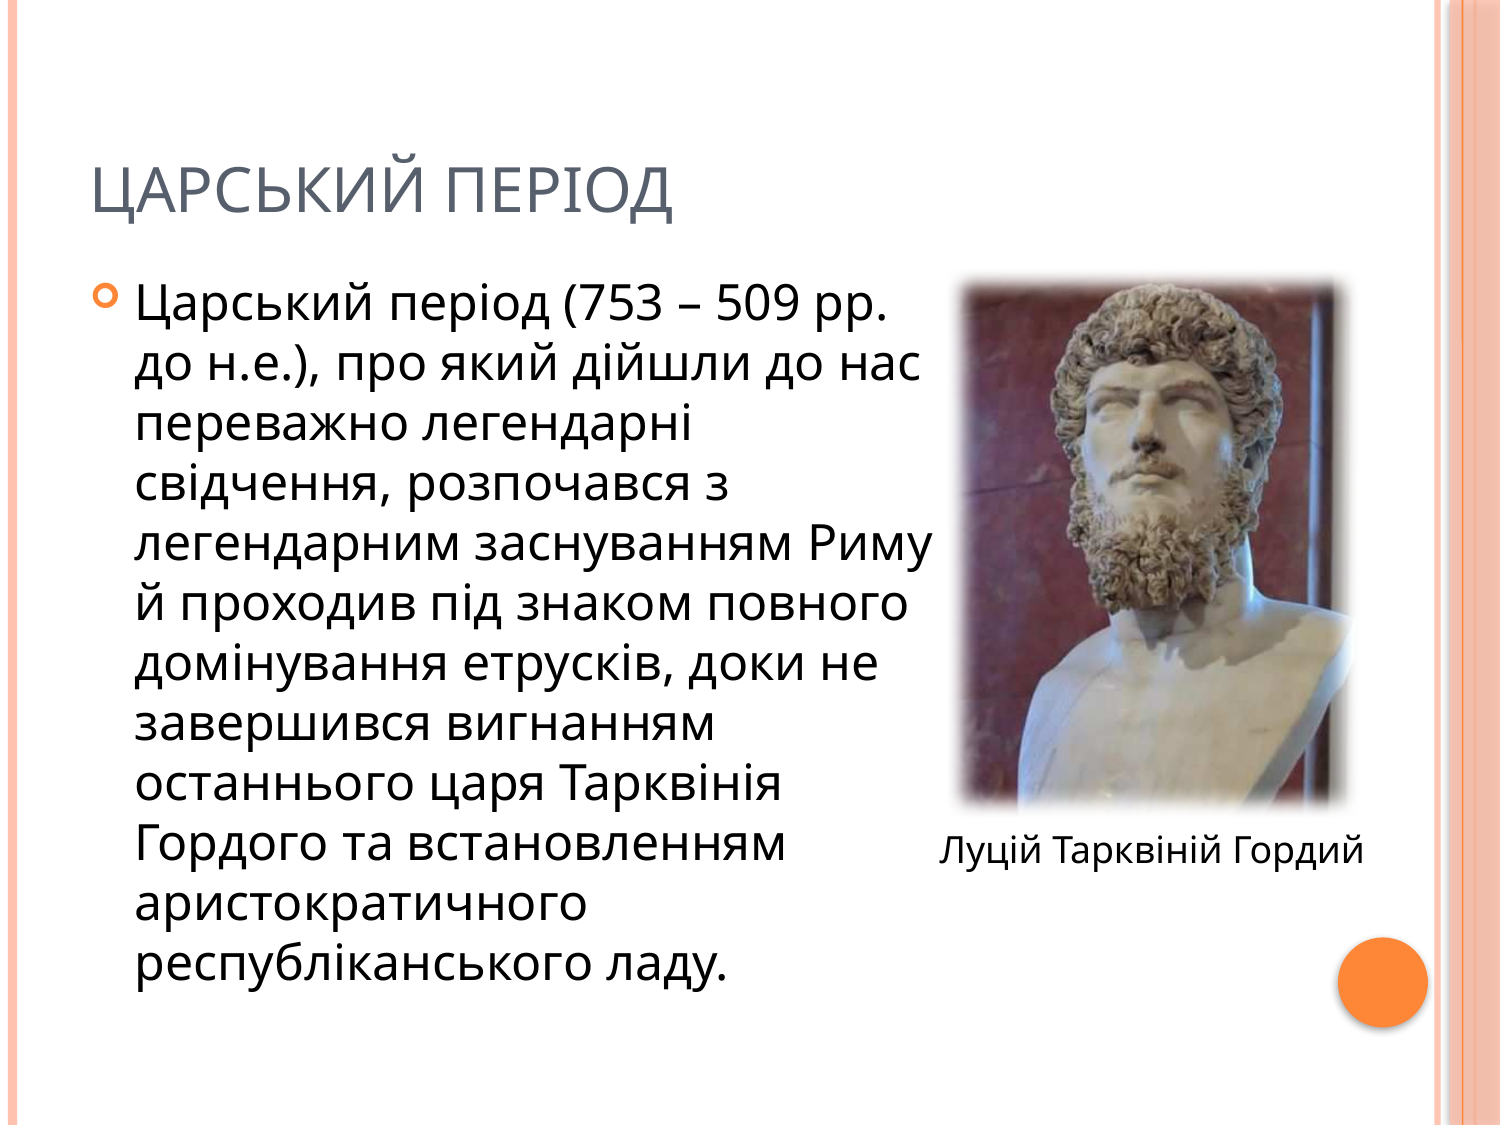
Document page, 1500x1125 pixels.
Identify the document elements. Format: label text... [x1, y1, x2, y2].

text_box Луцій Тарквіній Гордий [924, 818, 1381, 879]
title Царський період [75, 45, 1300, 233]
picture [945, 266, 1360, 819]
list Царський період (753 – 509 рр. до н.е.), про який дійшли до нас переважно легендарні свідчення, розпочався з легендарним заснуванням Риму й проходив під знаком повного домінування етрусків, доки не завершився вигнанням останнього царя Тарквінія Гордого та встановленням аристократичного республіканського ладу. [75, 262, 951, 1062]
